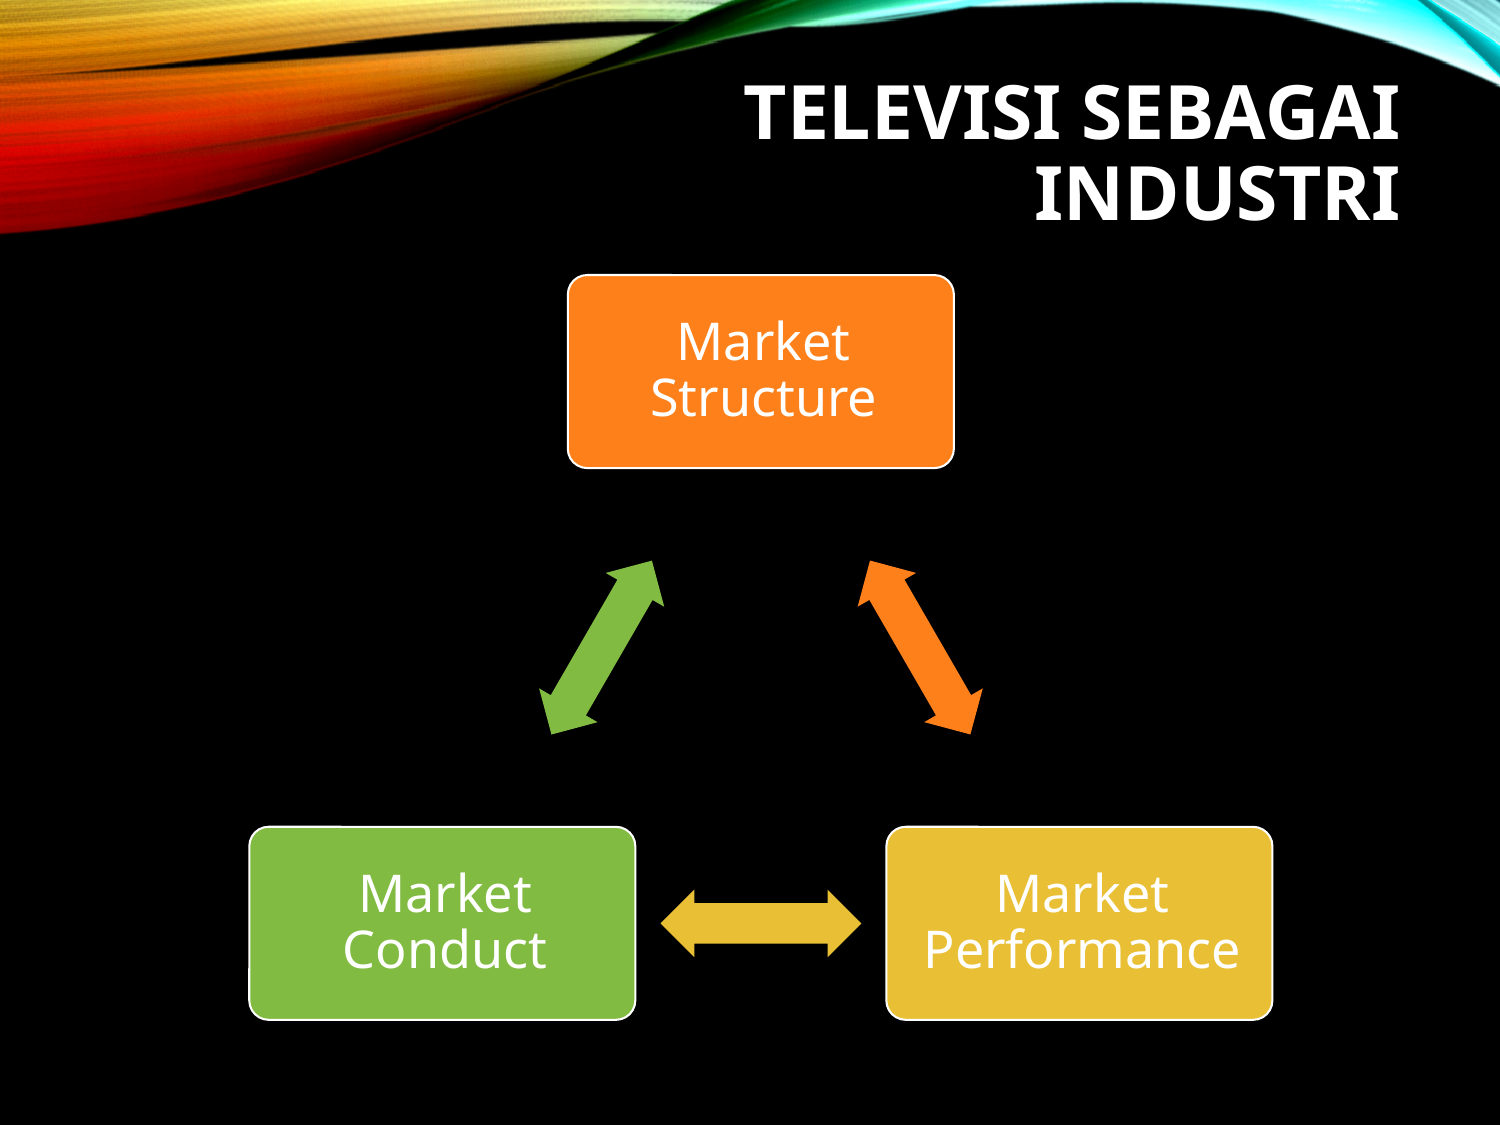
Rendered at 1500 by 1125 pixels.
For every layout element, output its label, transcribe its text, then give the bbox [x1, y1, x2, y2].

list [171, 274, 1351, 1021]
picture [0, 0, 1500, 237]
title TELEVISI SEBAGAI INDUSTRI [356, 50, 1416, 263]
